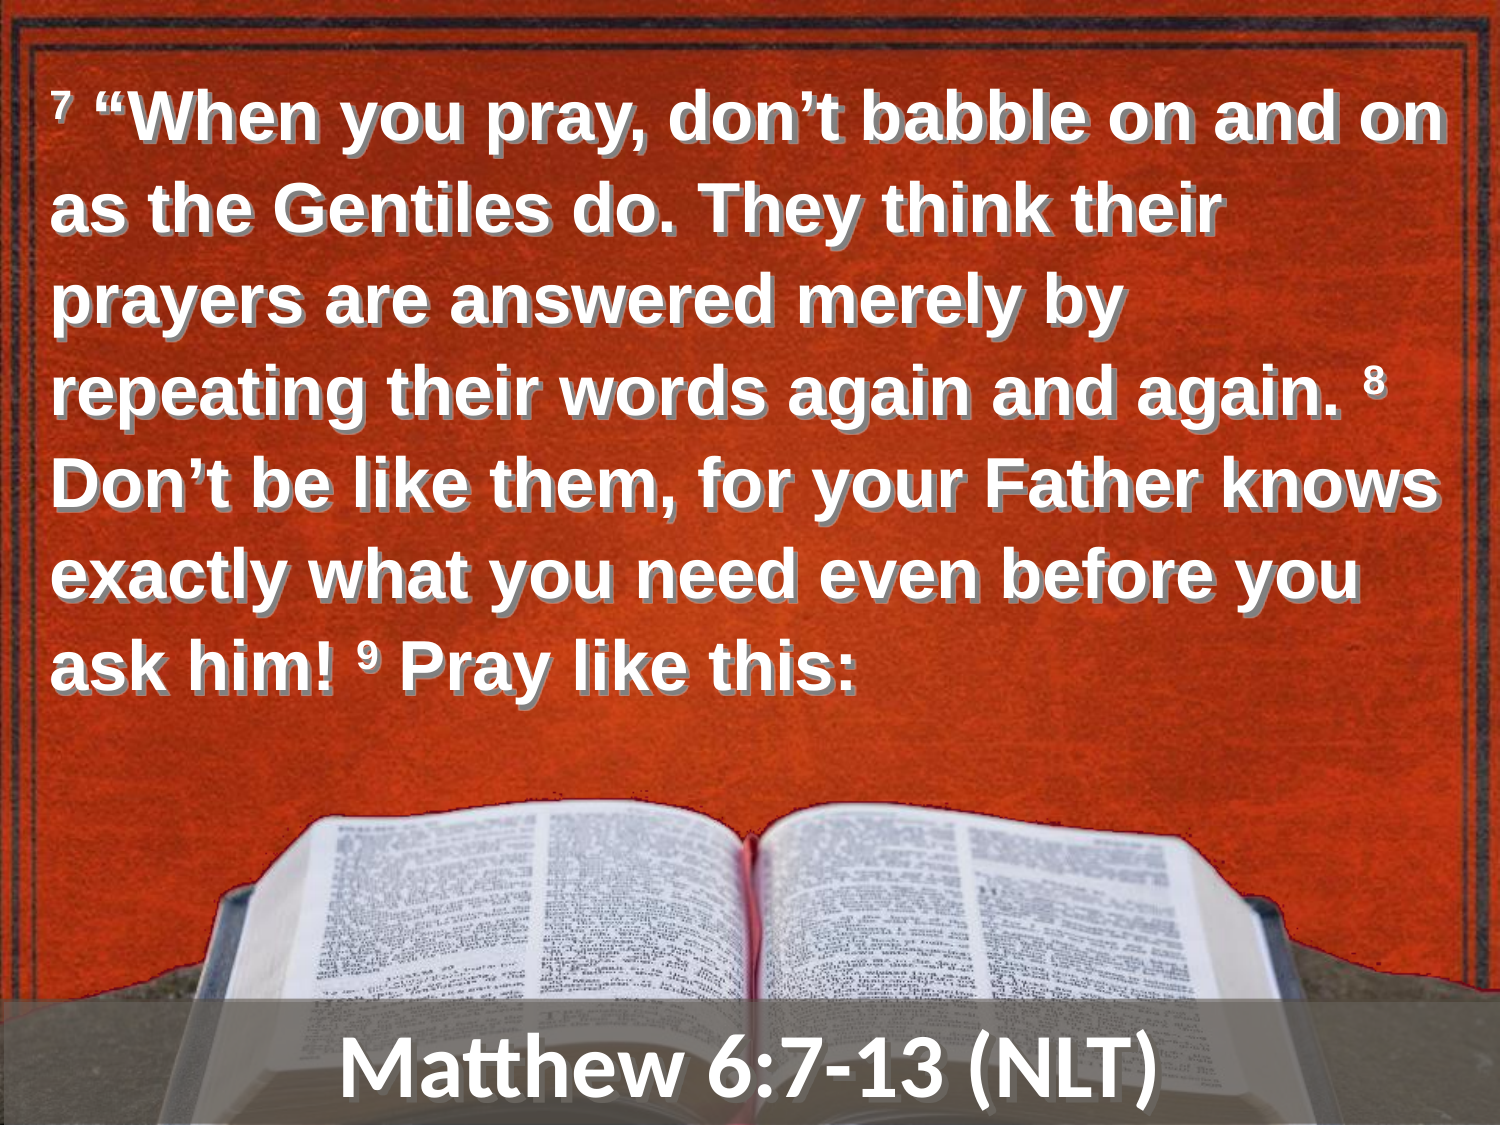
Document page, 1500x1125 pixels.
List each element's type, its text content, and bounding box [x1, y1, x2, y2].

text_box Matthew 6:7-13 (NLT) [0, 998, 1500, 1124]
picture [0, 0, 1500, 998]
text_box 7 “When you pray, don’t babble on and on as the Gentiles do. They think their prayers are answered merely by repeating their words again and again. 8 Don’t be like them, for your Father knows exactly what you need even before you ask him! 9 Pray like this: [34, 55, 1466, 805]
